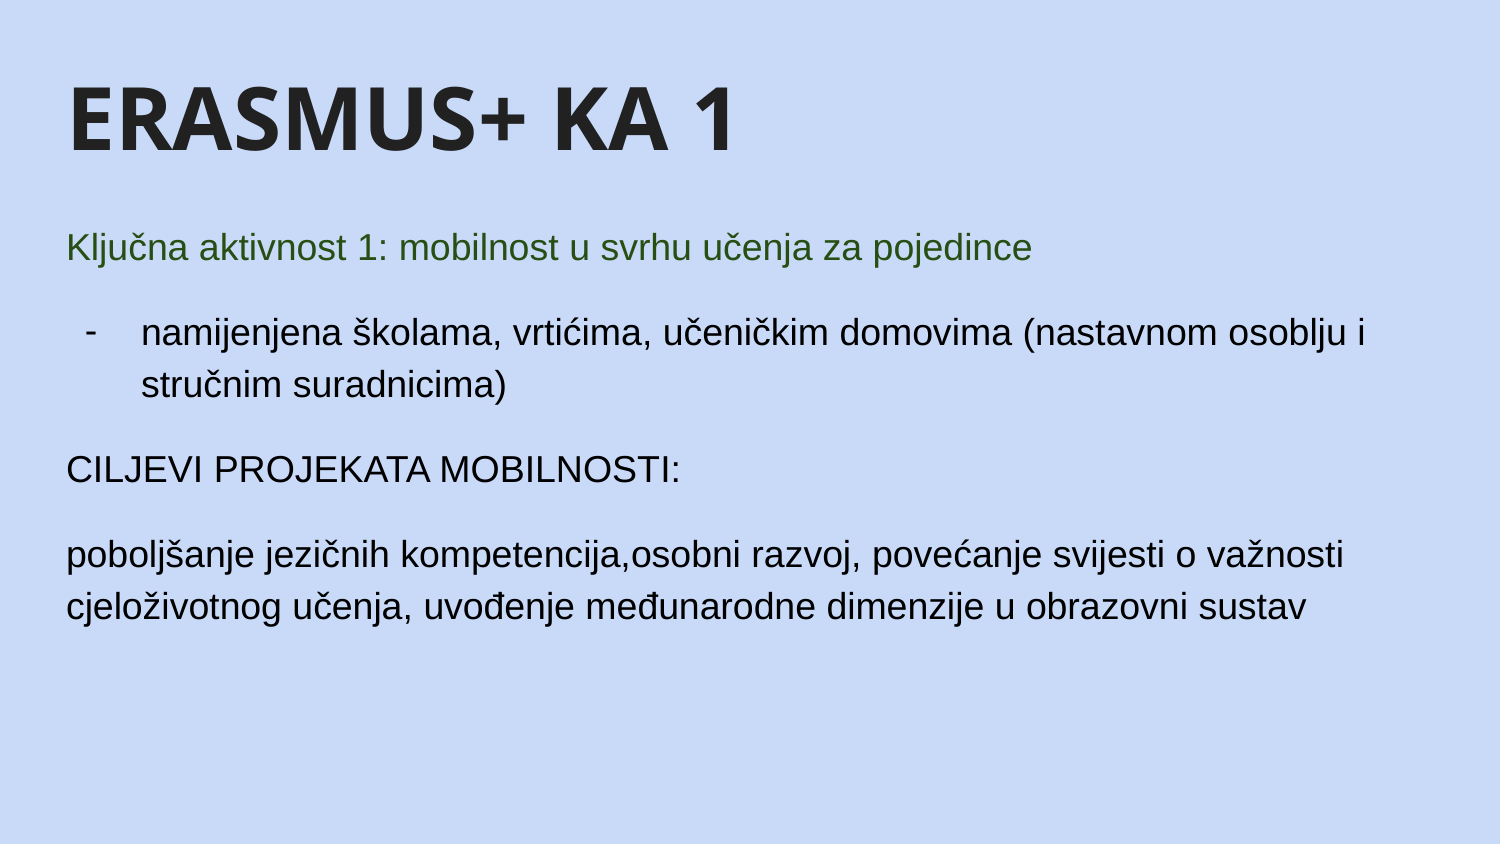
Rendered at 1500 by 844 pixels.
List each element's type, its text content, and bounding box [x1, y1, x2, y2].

title ERASMUS+ KA 1 [51, 48, 1449, 180]
list Ključna aktivnost 1: mobilnost u svrhu učenja za pojedince namijenjena školama, vrtićima, učeničkim domovima (nastavnom osoblju i stručnim suradnicima) CILJEVI PROJEKATA MOBILNOSTI: poboljšanje jezičnih kompetencija,osobni razvoj, povećanje svijesti o važnosti cjeloživotnog učenja, uvođenje međunarodne dimenzije u obrazovni sustav [51, 201, 1449, 750]
